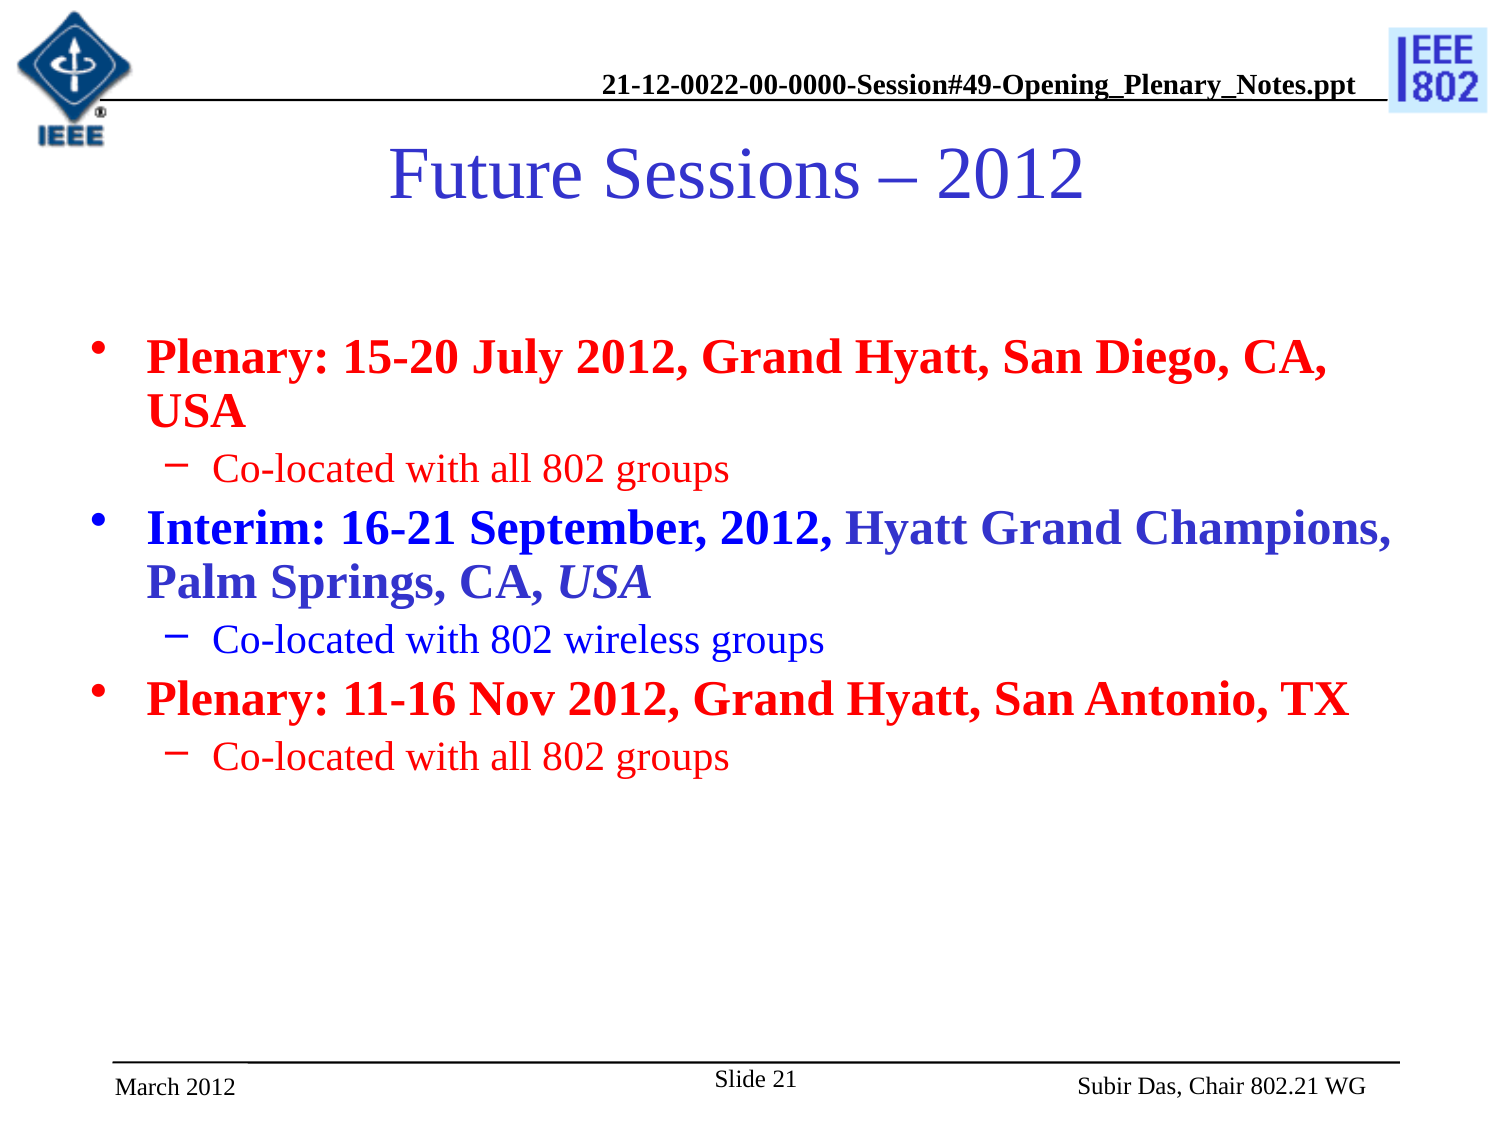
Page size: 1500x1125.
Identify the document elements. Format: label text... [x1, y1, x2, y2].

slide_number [99, 1062, 325, 1098]
title Future Sessions – 2012 [37, 124, 1438, 263]
picture [1374, 9, 1499, 138]
list Plenary: 15-20 July 2012, Grand Hyatt, San Diego, CA, USA Co-located with all 802 groups Interim: 16-21 September, 2012, Hyatt Grand Champions, Palm Springs, CA, USA Co-located with 802 wireless groups Plenary: 11-16 Nov 2012, Grand Hyatt, San Antonio, TX Co-located with all 802 groups [74, 262, 1438, 1038]
picture [12, 9, 137, 150]
text_box Subir Das, Chair 802.21 WG [1050, 1062, 1412, 1106]
slide_number Slide 21 [712, 1061, 800, 1093]
